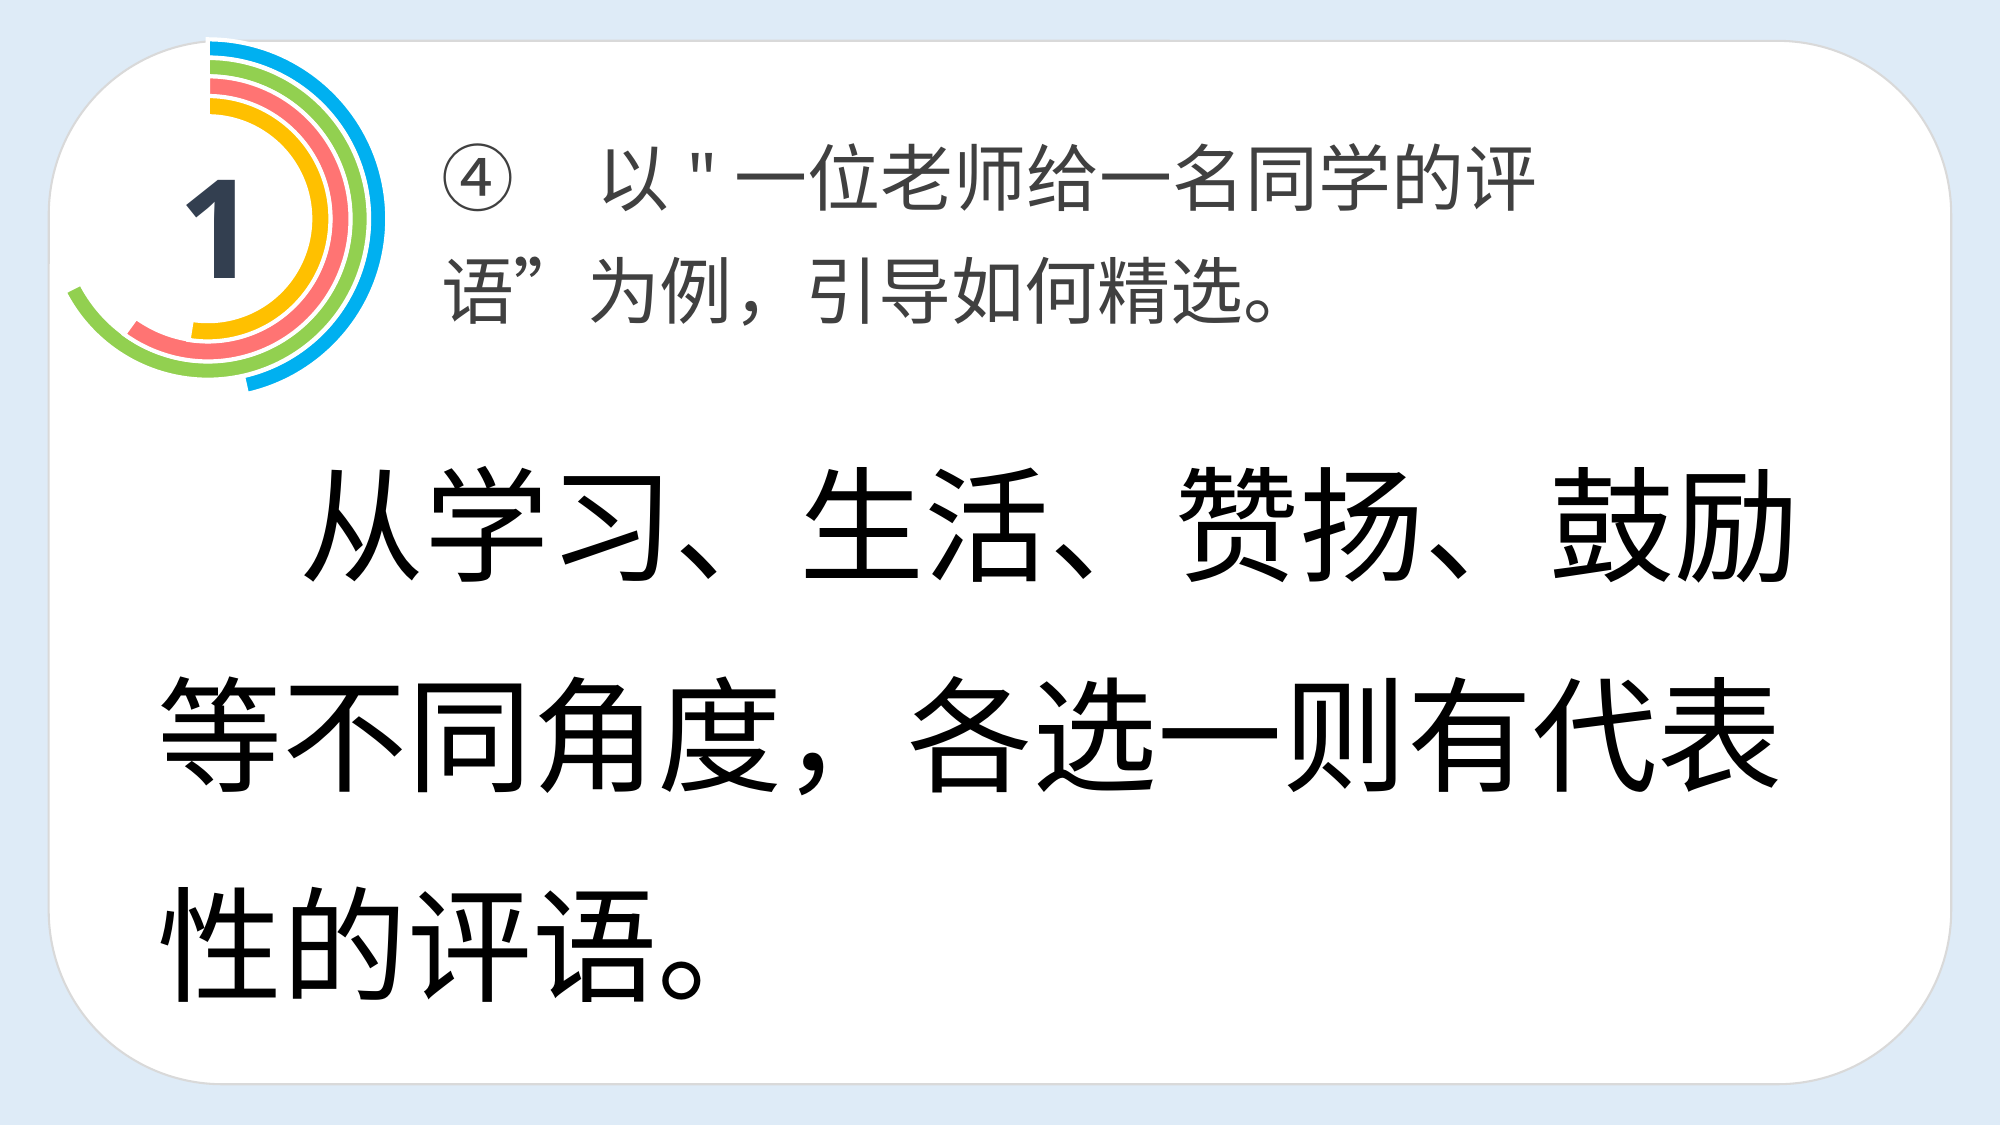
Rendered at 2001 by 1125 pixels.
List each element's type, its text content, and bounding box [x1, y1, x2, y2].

text_box [47, 39, 1953, 1086]
text_box 从学习、生活、赞扬、鼓励等不同角度，各选一则有代表性的评语。 [142, 379, 1904, 1025]
text_box ④ 以"一位老师给一名同学的评语”为例，引导如何精选。 [421, 96, 1625, 336]
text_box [28, 39, 388, 399]
